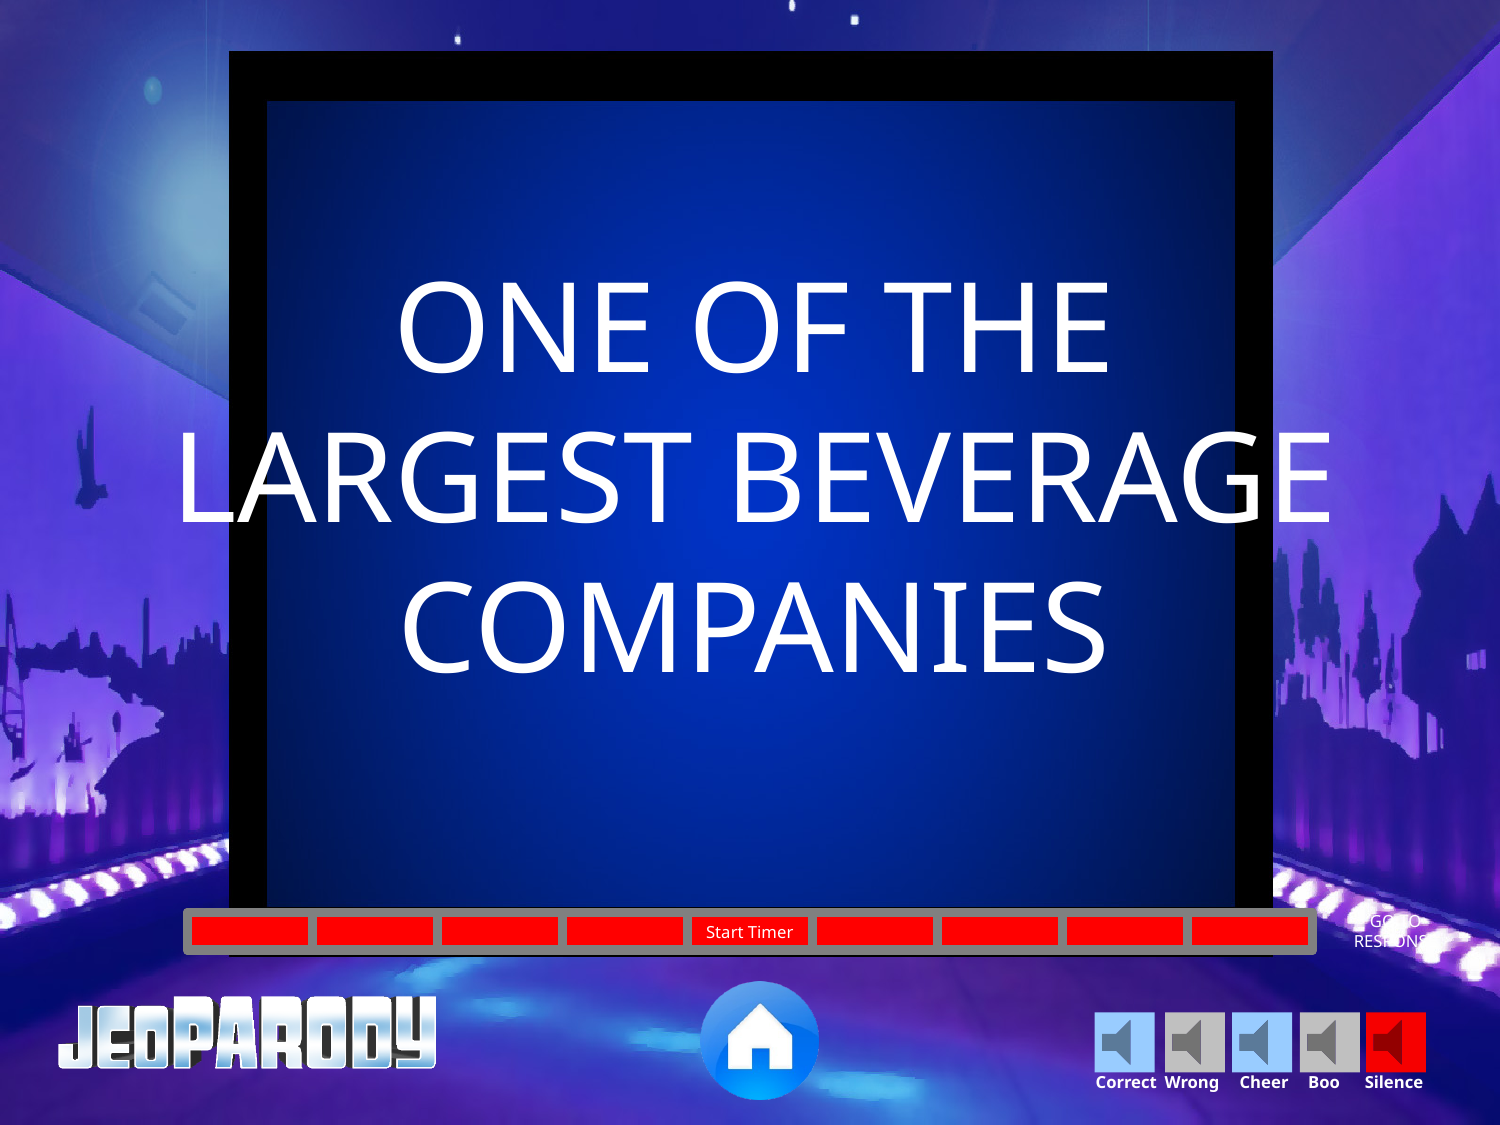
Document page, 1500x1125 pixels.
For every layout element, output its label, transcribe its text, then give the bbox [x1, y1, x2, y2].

picture [0, 0, 1500, 1125]
text_box ONE OF THE LARGEST BEVERAGE COMPANIES [133, 239, 1375, 705]
